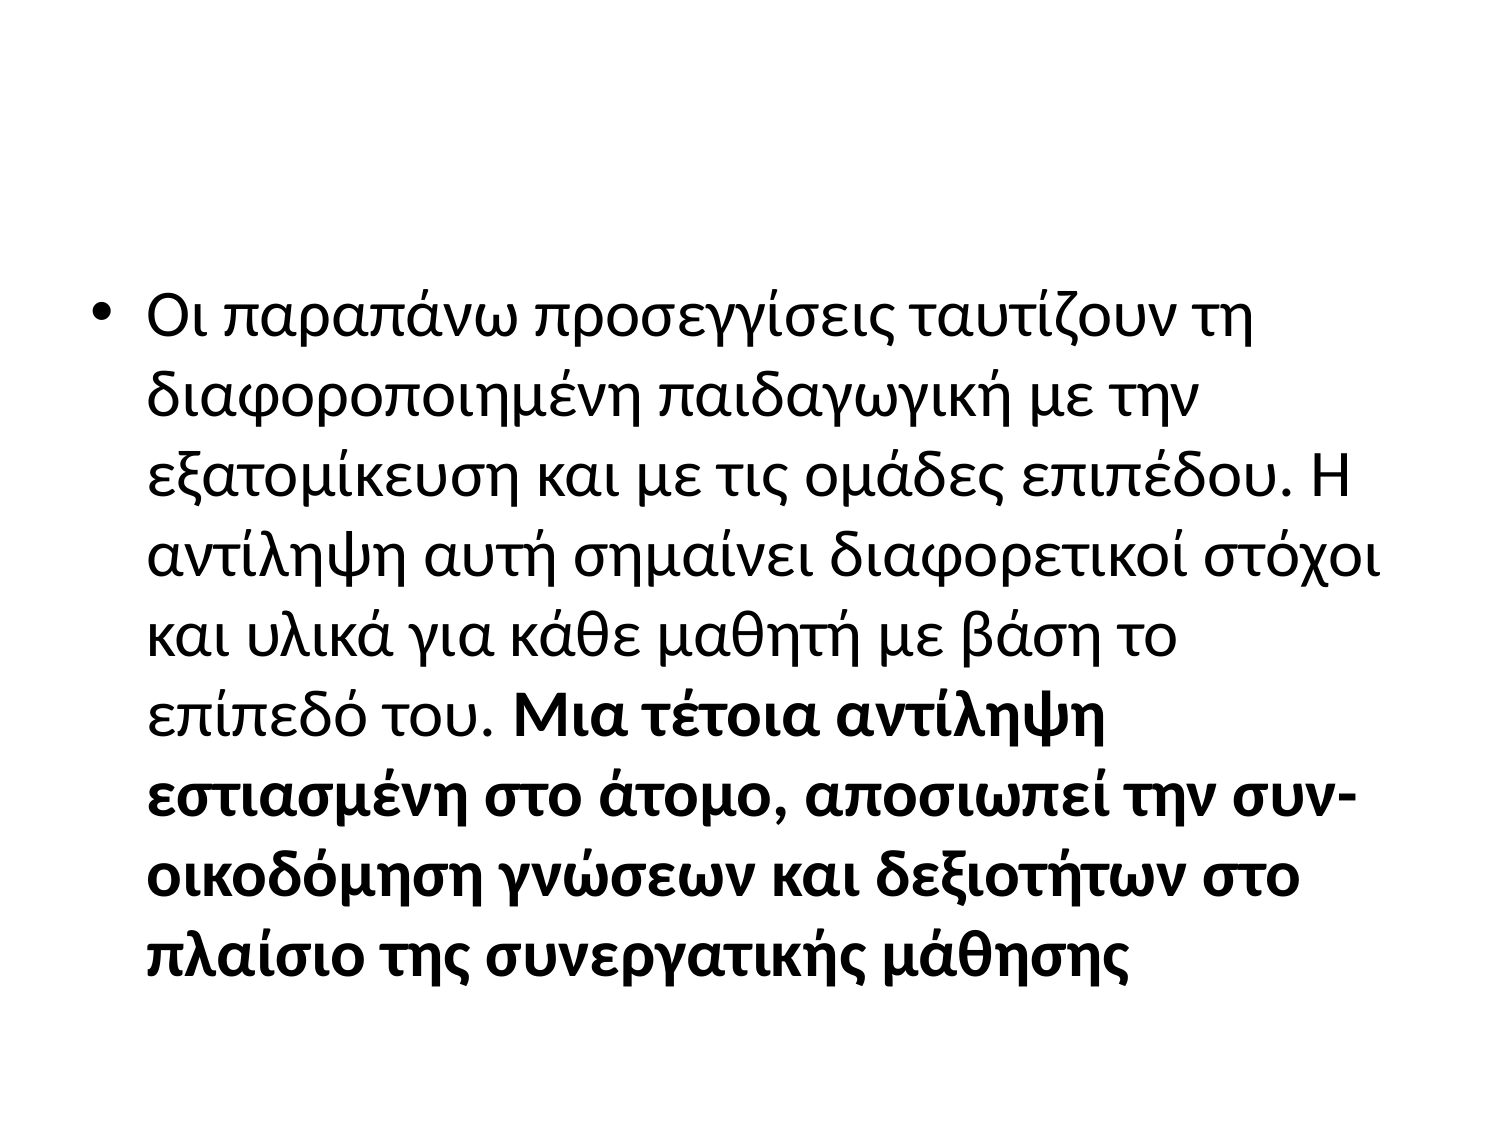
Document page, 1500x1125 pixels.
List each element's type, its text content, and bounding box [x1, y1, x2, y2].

list Οι παραπάνω προσεγγίσεις ταυτίζουν τη διαφοροποιημένη παιδαγωγική με την εξατομίκευση και με τις ομάδες επιπέδου. Η αντίληψη αυτή σημαίνει διαφορετικοί στόχοι και υλικά για κάθε μαθητή με βάση το επίπεδό του. Μια τέτοια αντίληψη εστιασμένη στο άτομο, αποσιωπεί την συν-οικοδόμηση γνώσεων και δεξιοτήτων στο πλαίσιο της συνεργατικής μάθησης [75, 262, 1425, 1005]
